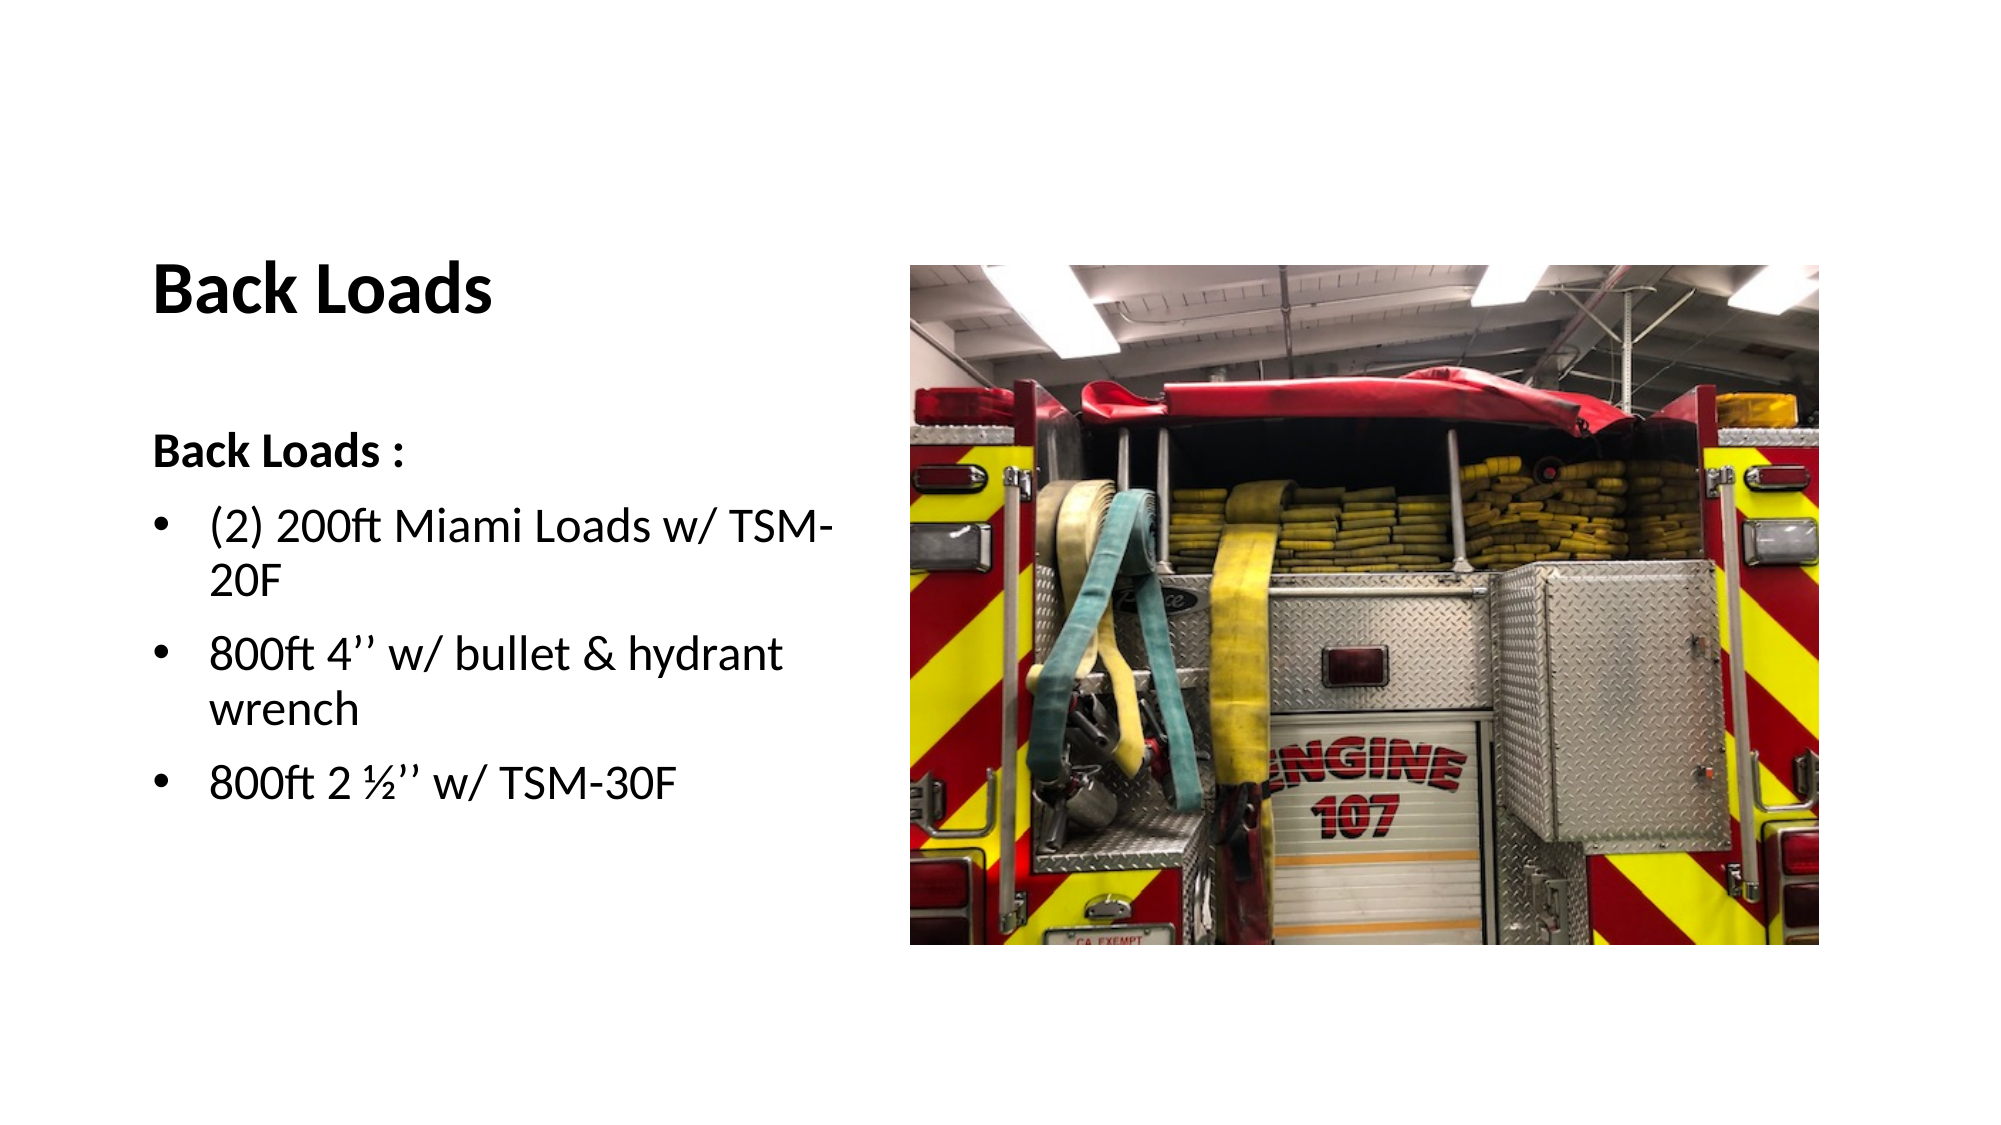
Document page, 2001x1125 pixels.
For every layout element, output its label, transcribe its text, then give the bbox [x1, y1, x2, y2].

list Back Loads : (2) 200ft Miami Loads w/ TSM-20F 800ft 4’’ w/ bullet & hydrant wrench 800ft 2 ½’’ w/ TSM-30F [137, 206, 911, 966]
picture [910, 265, 1819, 945]
title Back Loads [137, 75, 783, 338]
